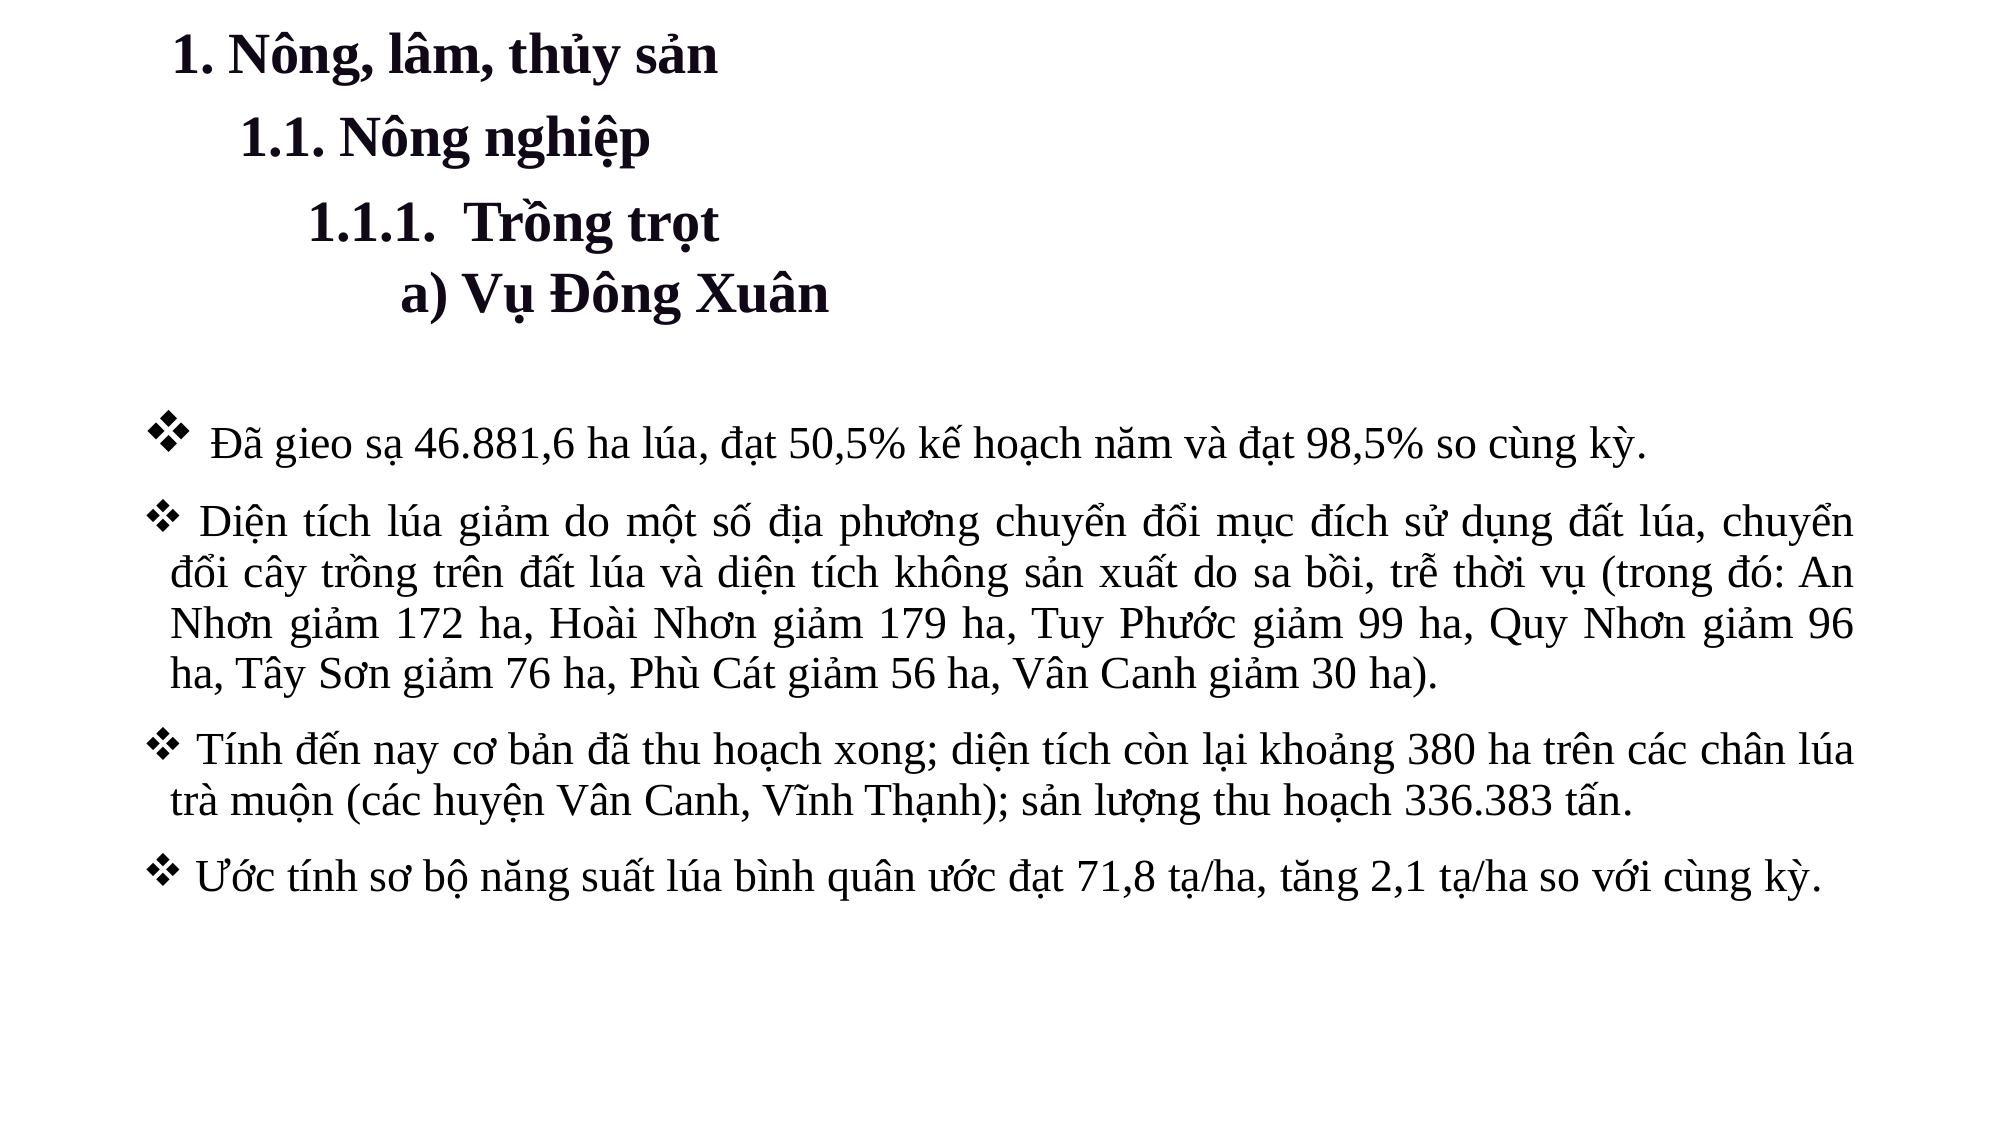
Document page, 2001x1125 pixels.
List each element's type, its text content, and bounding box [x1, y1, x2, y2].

text_box a) Vụ Đông Xuân [384, 246, 846, 332]
text_box 1.1.1. Trồng trọt [291, 176, 735, 261]
text_box 1.1. Nông nghiệp [222, 90, 667, 176]
table_header Đã gieo sạ 46.881,6 ha lúa, đạt 50,5% kế hoạch năm và đạt 98,5% so cùng kỳ. Diện tích lúa giảm do một số địa phương chuyển đổi mục đích sử dụng đất lúa, chuyển đổi cây trồng trên đất lúa và diện tích không sản xuất do sa bồi, trễ thời vụ (trong đó: An Nhơn giảm 172 ha, Hoài Nhơn giảm 179 ha, Tuy Phước giảm 99 ha, Quy Nhơn giảm 96 ha, Tây Sơn giảm 76 ha, Phù Cát giảm 56 ha, Vân Canh giảm 30 ha). Tính đến nay cơ bản đã thu hoạch xong; diện tích còn lại khoảng 380 ha trên các chân lúa trà muộn (các huyện Vân Canh, Vĩnh Thạnh); sản lượng thu hoạch 336.383 tấn. Ước tính sơ bộ năng suất lúa bình quân ước đạt 71,8 tạ/ha, tăng 2,1 tạ/ha so với cùng kỳ. [128, 239, 1871, 1068]
text_box 1. Nông, lâm, thủy sản [154, 7, 734, 93]
